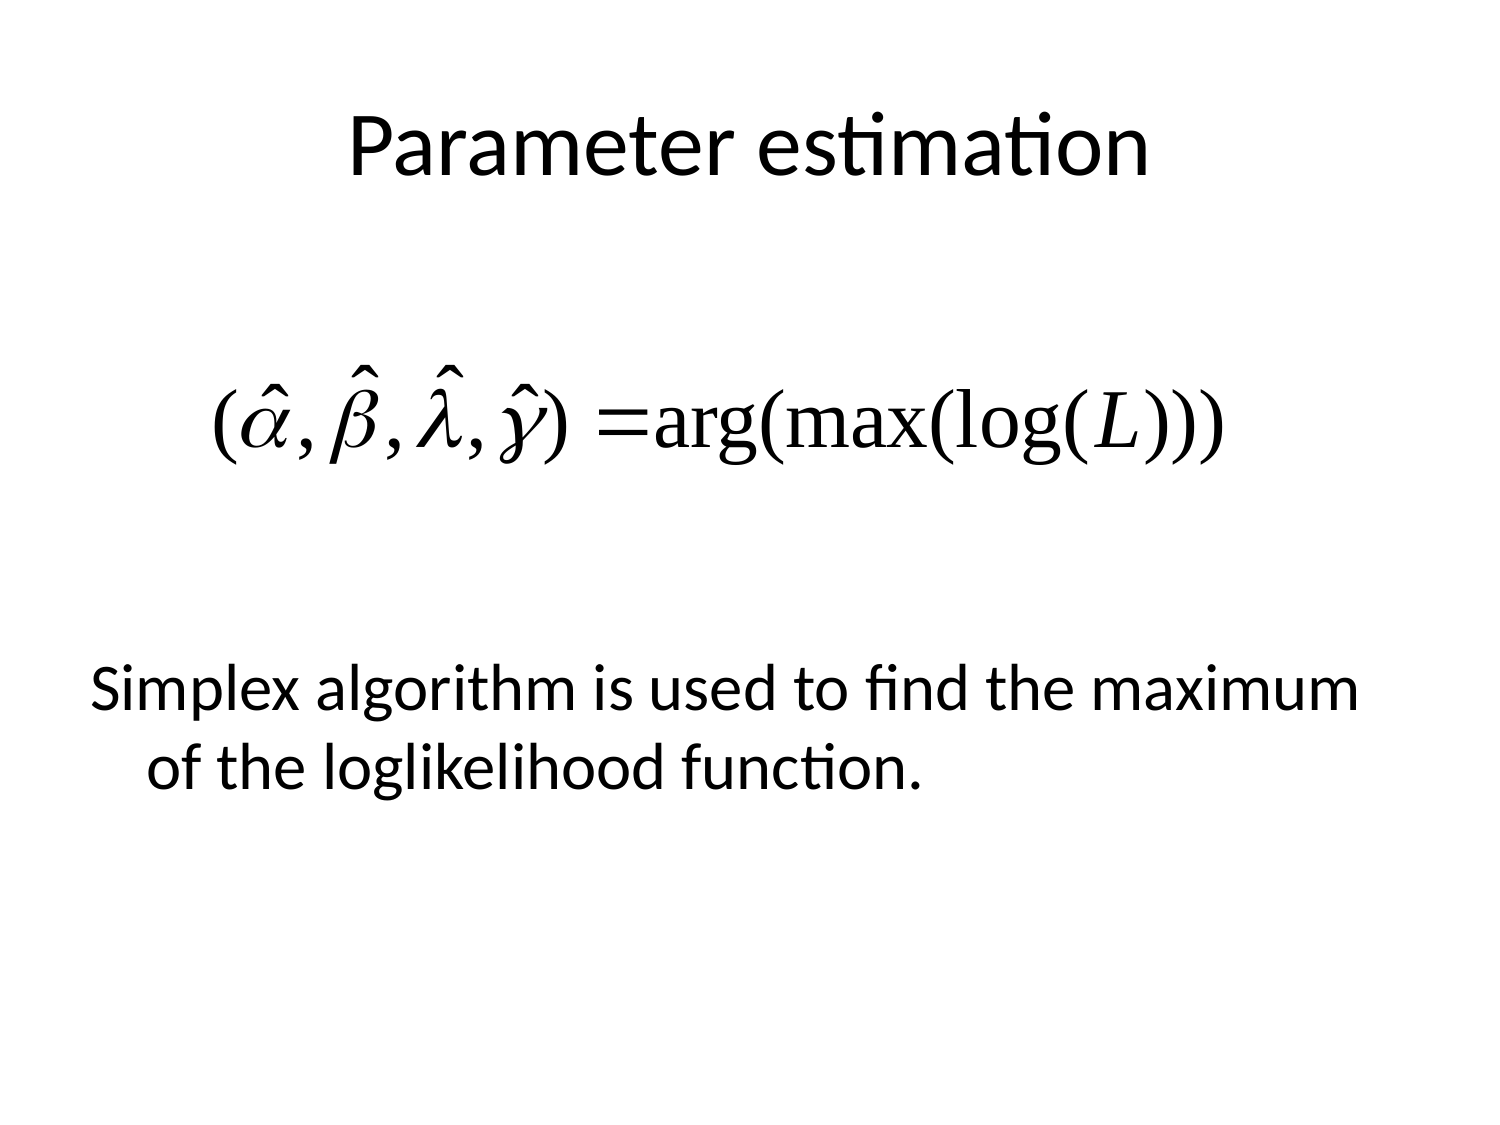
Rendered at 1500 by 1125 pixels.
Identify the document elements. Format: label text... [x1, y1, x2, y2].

list Simplex algorithm is used to find the maximum of the loglikelihood function. [75, 262, 1425, 1005]
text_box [199, 349, 1238, 483]
title Parameter estimation [75, 45, 1425, 233]
